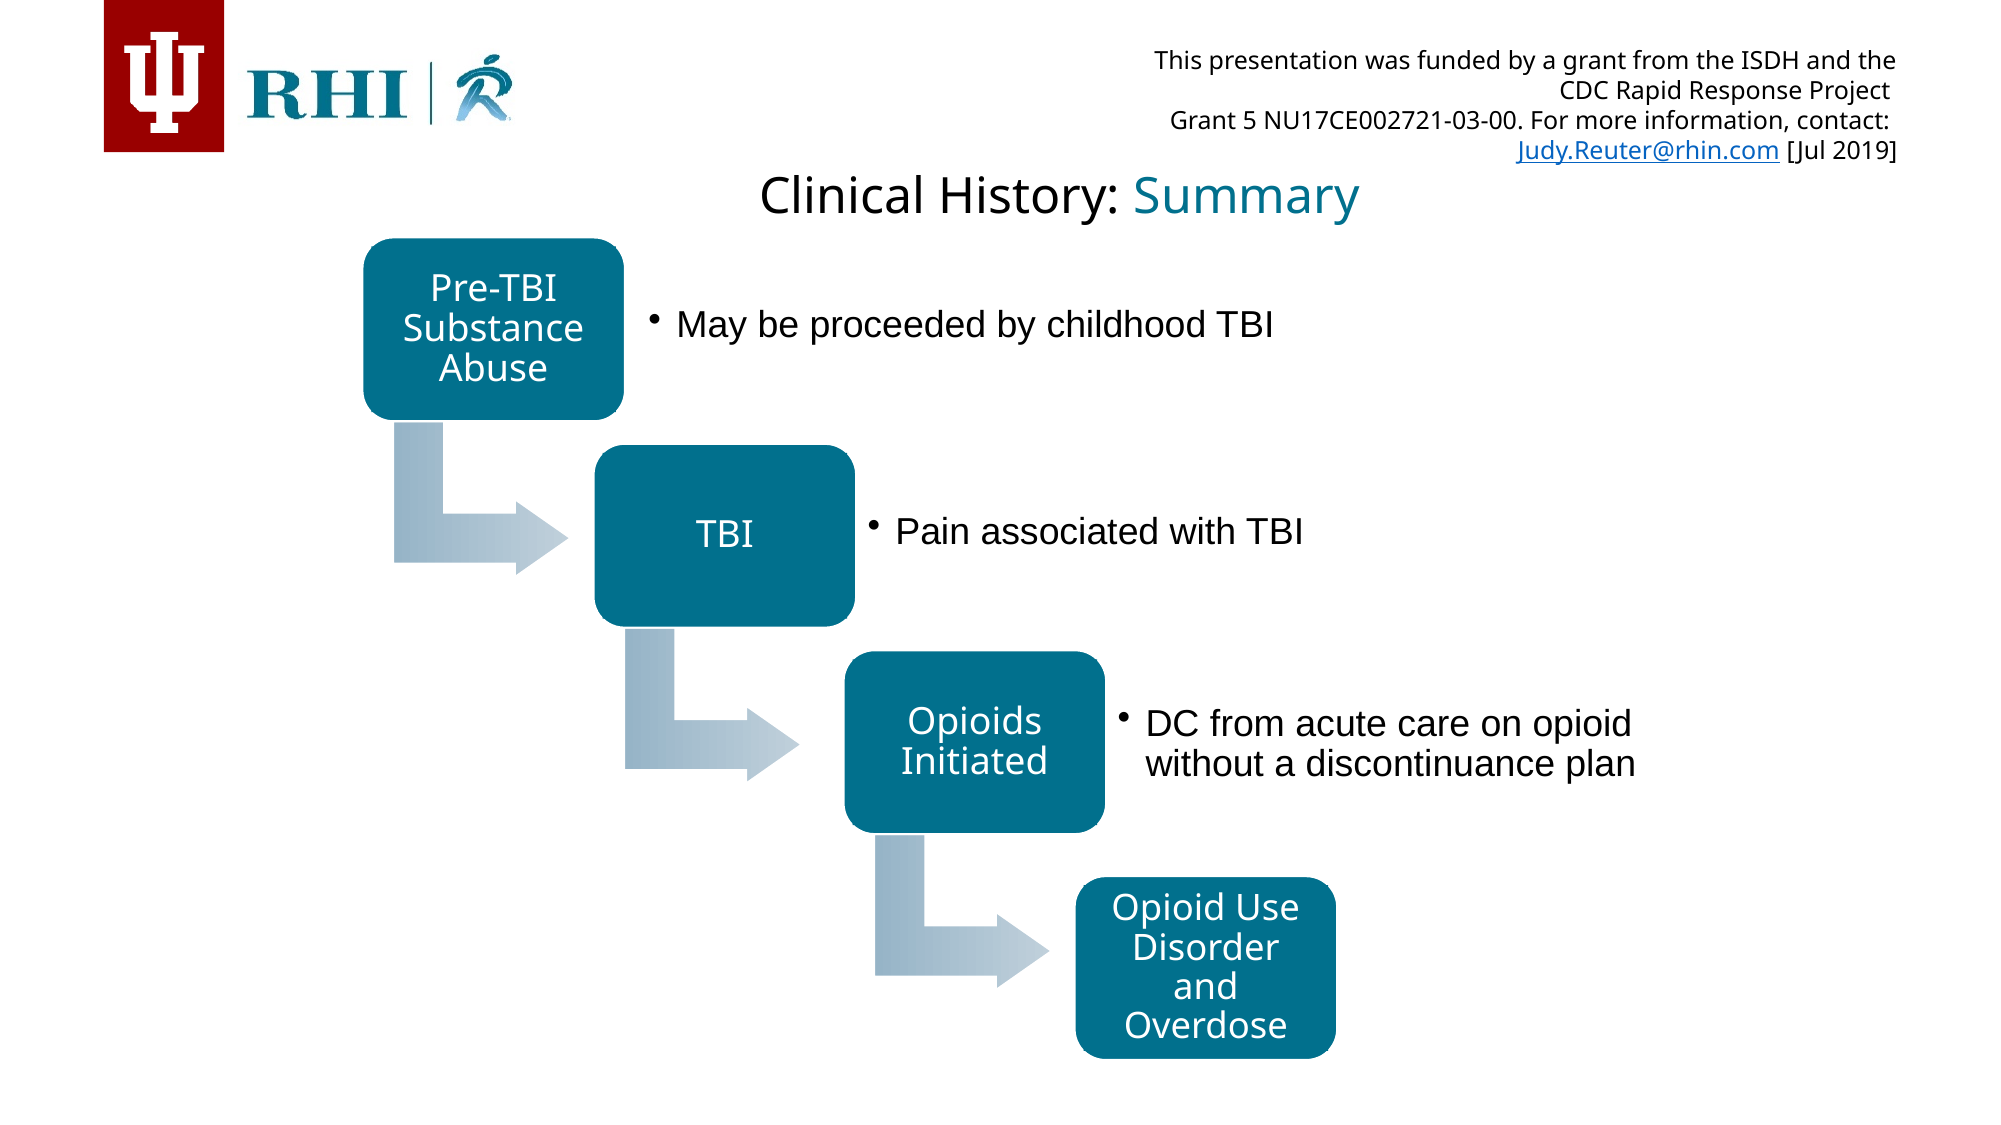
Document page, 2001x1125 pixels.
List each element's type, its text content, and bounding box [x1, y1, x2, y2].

title Clinical History: Summary [399, 162, 1720, 237]
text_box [362, 237, 1862, 1060]
picture [57, 0, 530, 198]
